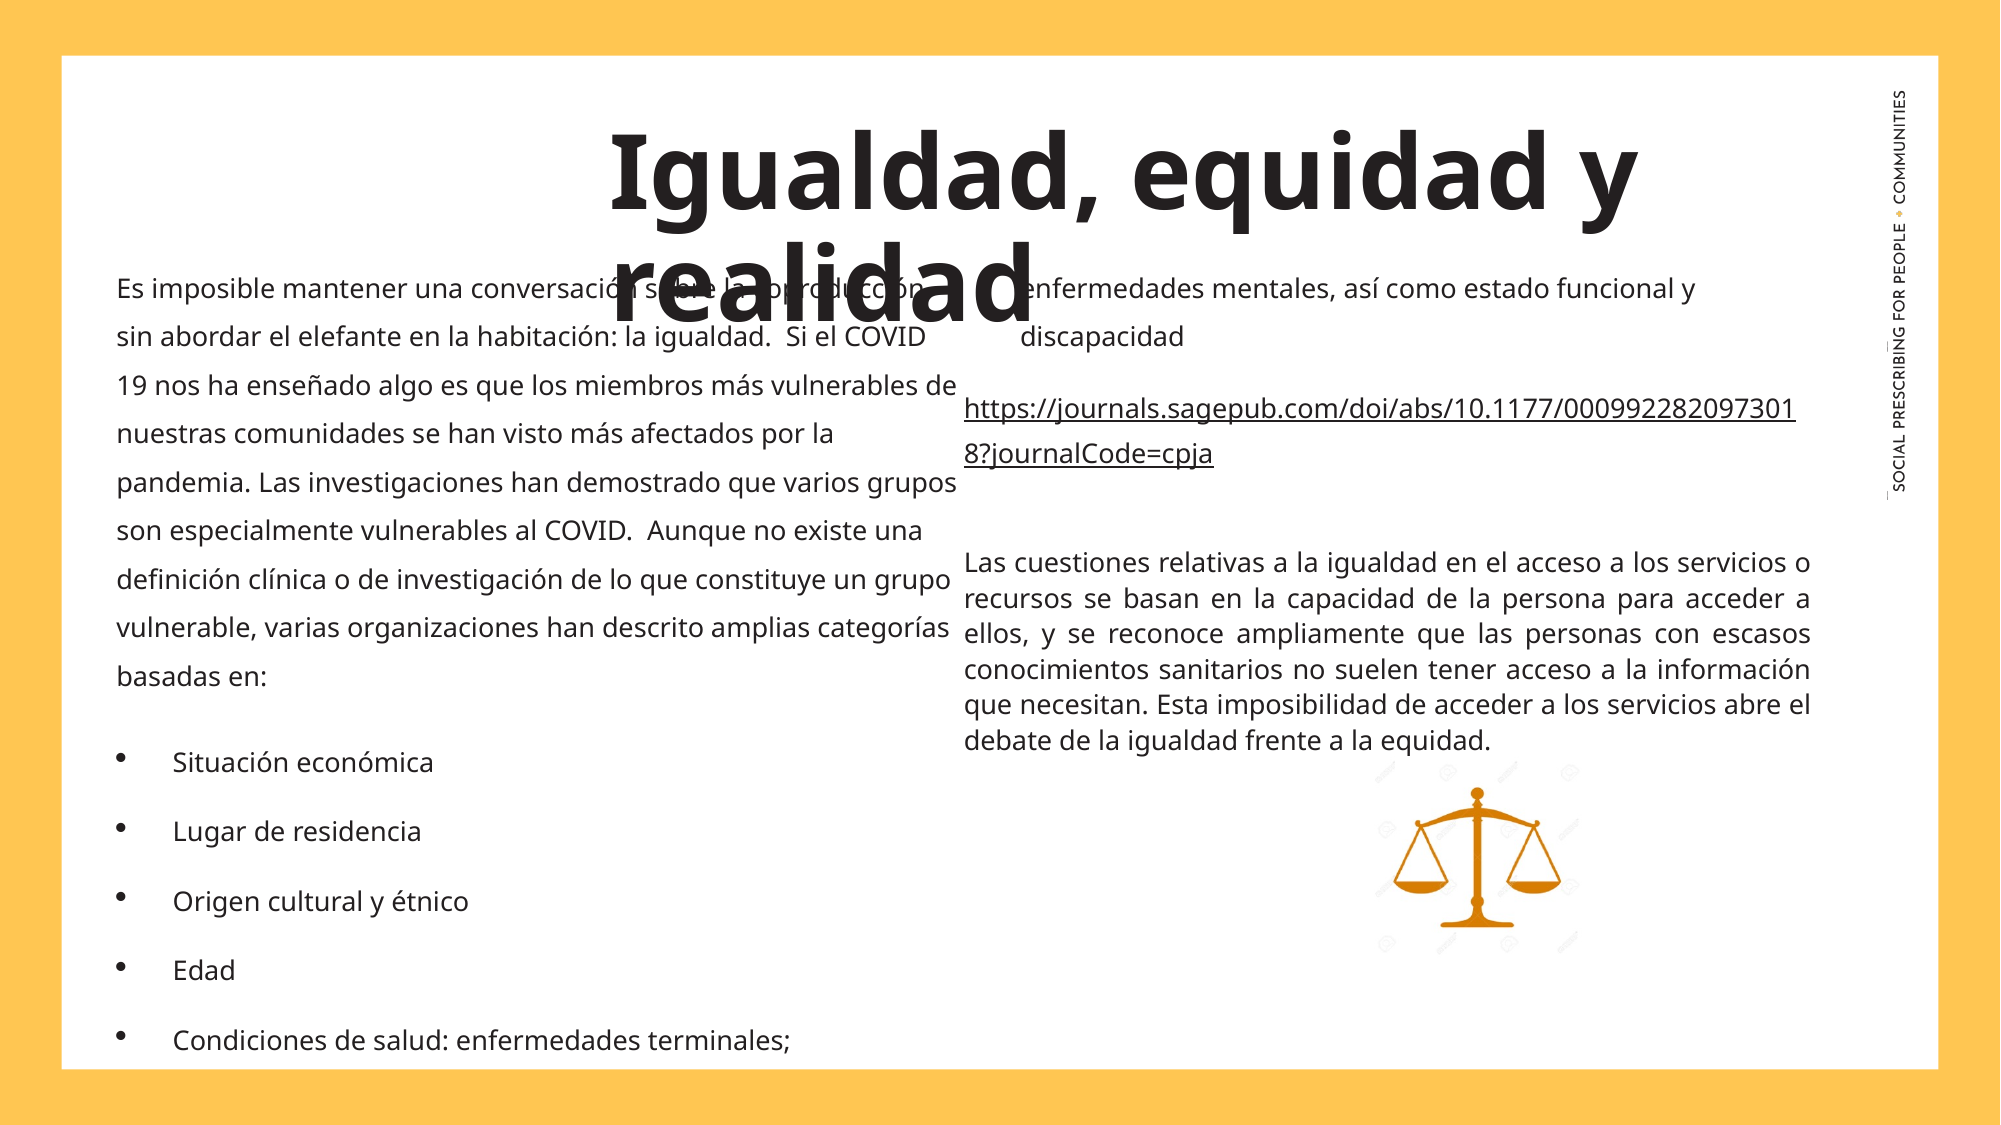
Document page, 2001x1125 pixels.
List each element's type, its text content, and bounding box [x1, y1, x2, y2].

list Es imposible mantener una conversación sobre la coproducción sin abordar el elefante en la habitación: la igualdad. Si el COVID 19 nos ha enseñado algo es que los miembros más vulnerables de nuestras comunidades se han visto más afectados por la pandemia. Las investigaciones han demostrado que varios grupos son especialmente vulnerables al COVID. Aunque no existe una definición clínica o de investigación de lo que constituye un grupo vulnerable, varias organizaciones han descrito amplias categorías basadas en: Situación económica Lugar de residencia Origen cultural y étnico Edad Condiciones de salud: enfermedades terminales; enfermedades mentales, así como estado funcional y discapacidad https://journals.sagepub.com/doi/abs/10.1177/0009922820973018?journalCode=cpja Las cuestiones relativas a la igualdad en el acceso a los servicios o recursos se basan en la capacidad de la persona para acceder a ellos, y se reconoce ampliamente que las personas con escasos conocimientos sanitarios no suelen tener acceso a la información que necesitan. Esta imposibilidad de acceder a los servicios abre el debate de la igualdad frente a la equidad. [101, 247, 1826, 1065]
list Igualdad, equidad y realidad [594, 111, 1826, 232]
picture [1887, 84, 1911, 500]
picture [1369, 756, 1585, 958]
